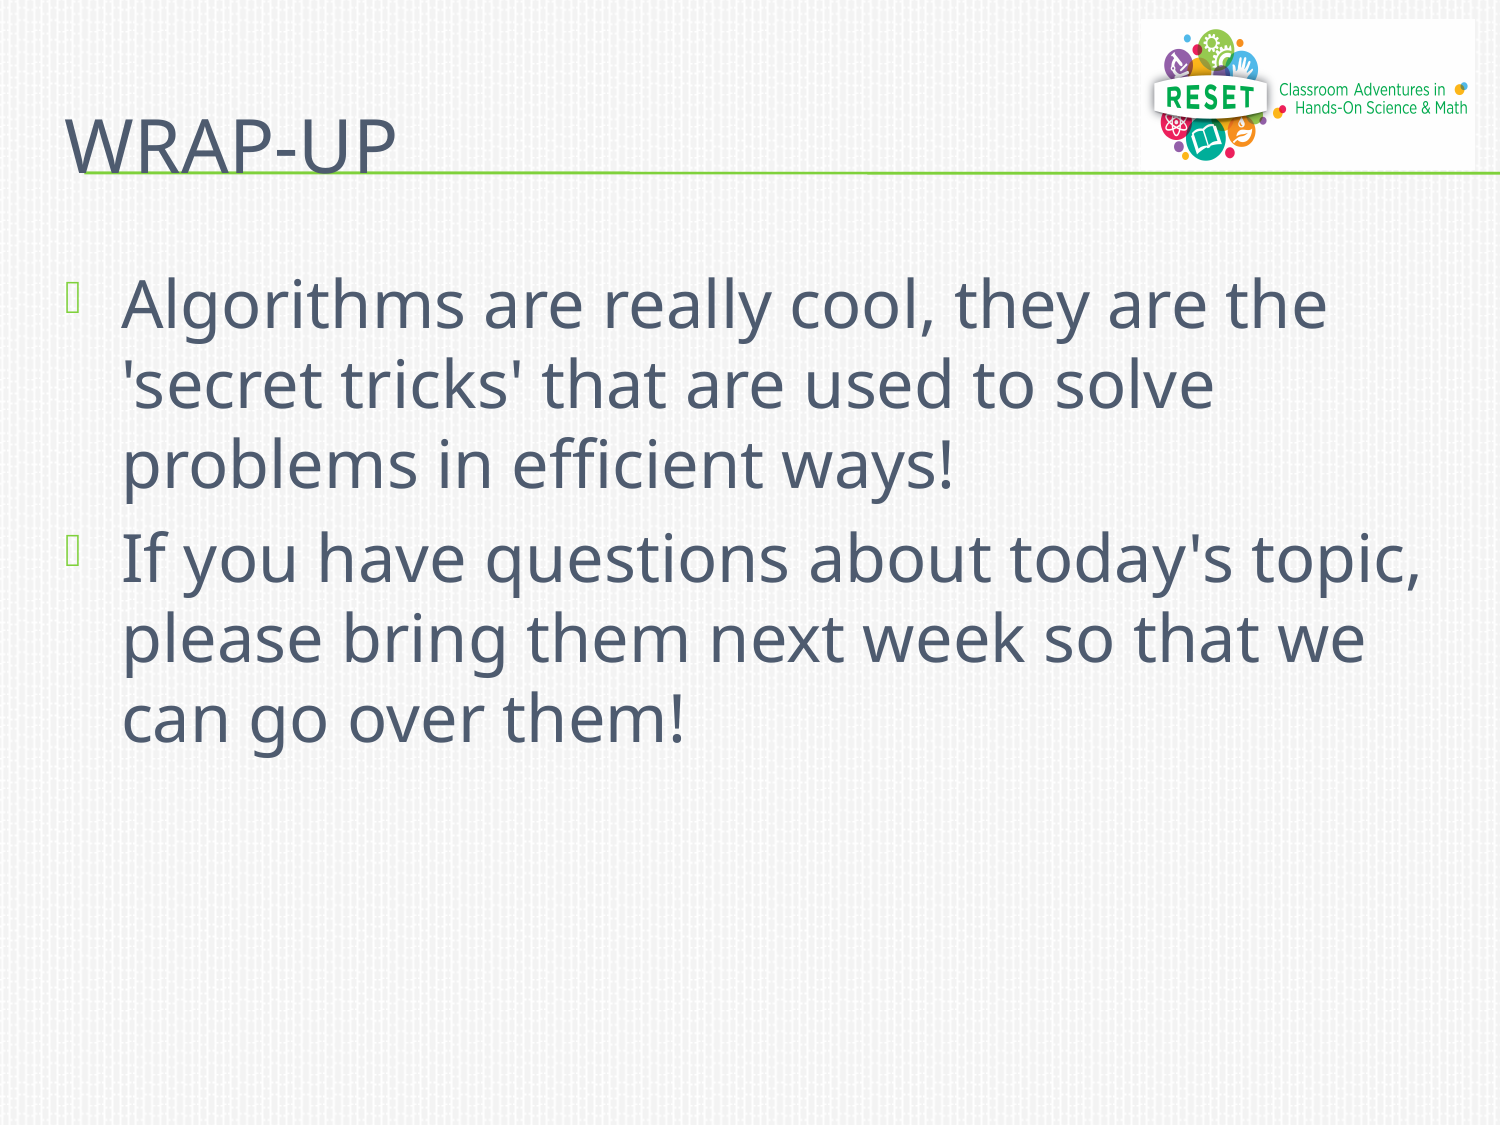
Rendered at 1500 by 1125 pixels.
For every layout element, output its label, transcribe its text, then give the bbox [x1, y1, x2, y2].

list Algorithms are really cool, they are the 'secret tricks' that are used to solve problems in efficient ways! If you have questions about today's topic, please bring them next week so that we can go over them! [50, 254, 1475, 998]
title WRAP-UP [50, 75, 1475, 213]
picture [1141, 19, 1475, 75]
